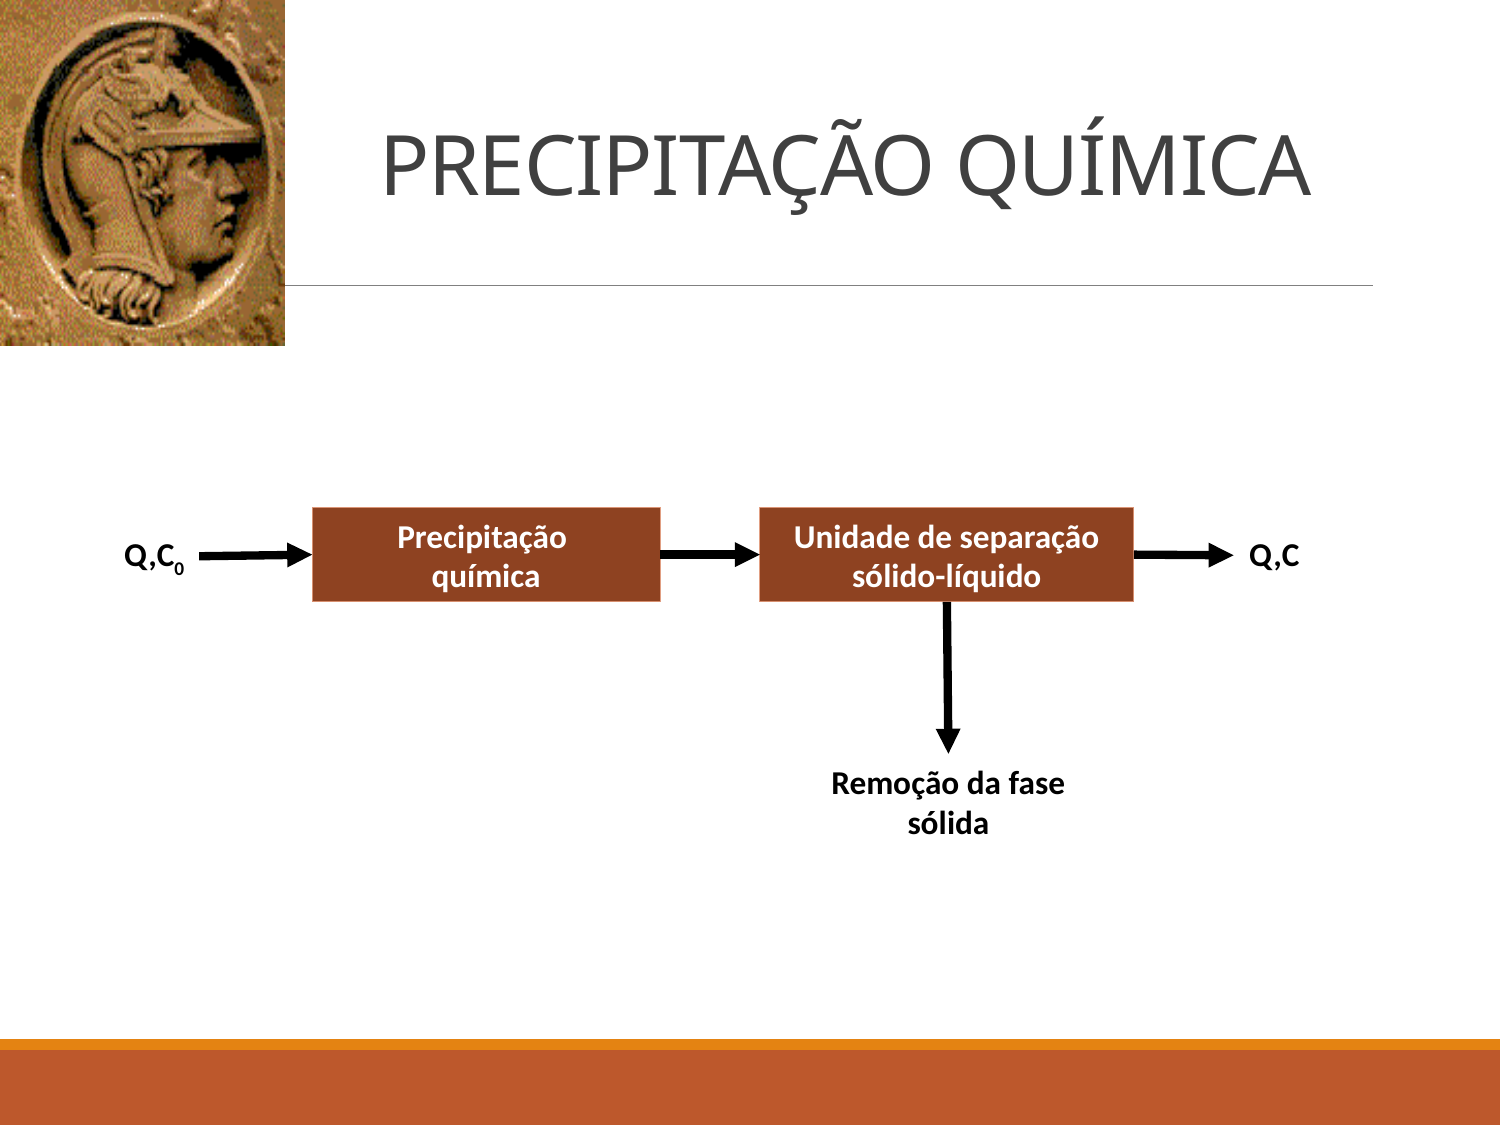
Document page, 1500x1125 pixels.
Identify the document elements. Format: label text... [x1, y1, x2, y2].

picture [0, 0, 288, 351]
title PRECIPITAÇÃO QUÍMICA [297, 54, 1425, 220]
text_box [107, 506, 1316, 851]
